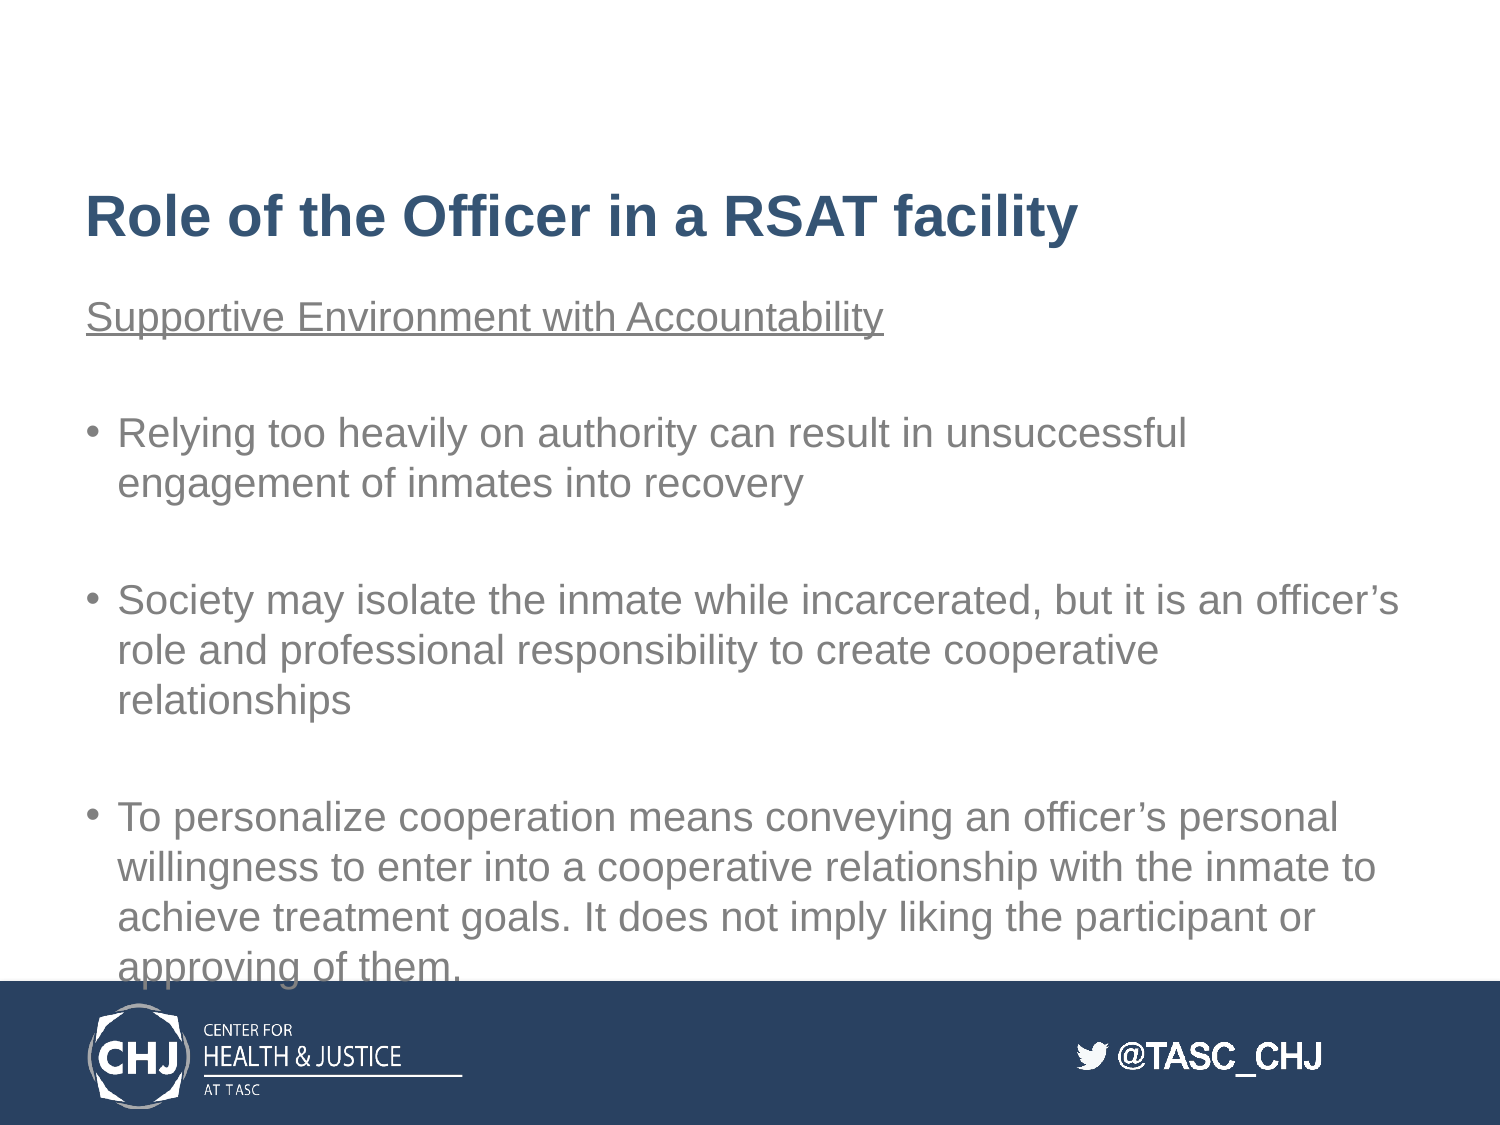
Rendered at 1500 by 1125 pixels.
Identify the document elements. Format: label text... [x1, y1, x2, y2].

title Role of the Officer in a RSAT facility [70, 155, 1421, 270]
list Supportive Environment with Accountability Relying too heavily on authority can result in unsuccessful engagement of inmates into recovery Society may isolate the inmate while incarcerated, but it is an officer’s role and professional responsibility to create cooperative relationships To personalize cooperation means conveying an officer’s personal willingness to enter into a cooperative relationship with the inmate to achieve treatment goals. It does not imply liking the participant or approving of them. [70, 281, 1421, 898]
picture [1059, 1028, 1334, 1084]
